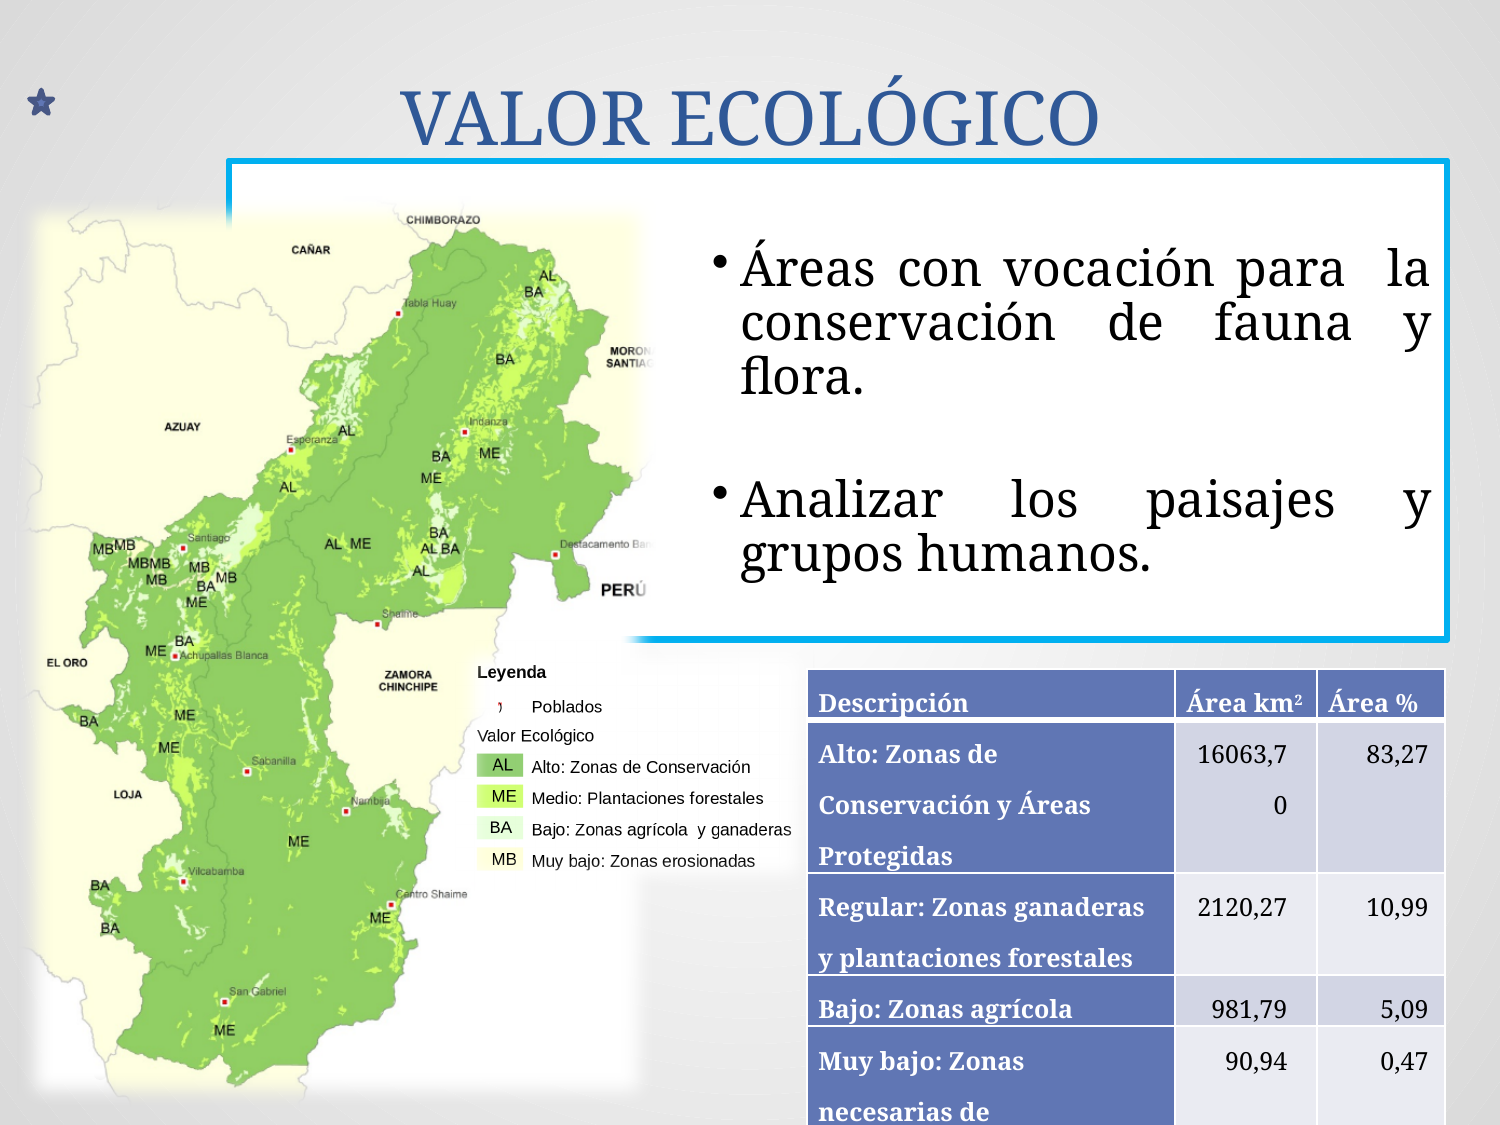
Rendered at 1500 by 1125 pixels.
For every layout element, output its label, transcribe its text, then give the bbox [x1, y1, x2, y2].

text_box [228, 160, 1448, 640]
table_cell 981,79 [1176, 976, 1316, 1025]
table_cell 2120,27 [1176, 874, 1316, 974]
table_cell Regular: Zonas ganaderas y plantaciones forestales [808, 874, 1174, 974]
table_cell 5,09 [1318, 976, 1444, 1025]
table_cell 0,47 [1318, 1027, 1444, 1125]
table_header Área % [1318, 670, 1444, 717]
table_cell 10,99 [1318, 874, 1444, 974]
table_cell Muy bajo: Zonas necesarias de recuperación (eriales) [808, 1027, 1174, 1125]
table_cell 90,94 [1176, 1027, 1316, 1125]
table_header Área km2 [1176, 670, 1316, 717]
title VALOR ECOLÓGICO [76, 30, 1427, 168]
text_box [27, 87, 56, 116]
table_header Descripción [926, 670, 1174, 717]
table_cell Alto: Zonas de Conservación y Áreas Protegidas [926, 723, 1174, 872]
slide_number 26 [1401, 1042, 1494, 1103]
table_cell Bajo: Zonas agrícola [808, 976, 1174, 1025]
table_cell 83,27 [1318, 723, 1444, 872]
table_cell 16063,70 [1176, 723, 1316, 872]
picture [17, 196, 922, 1108]
